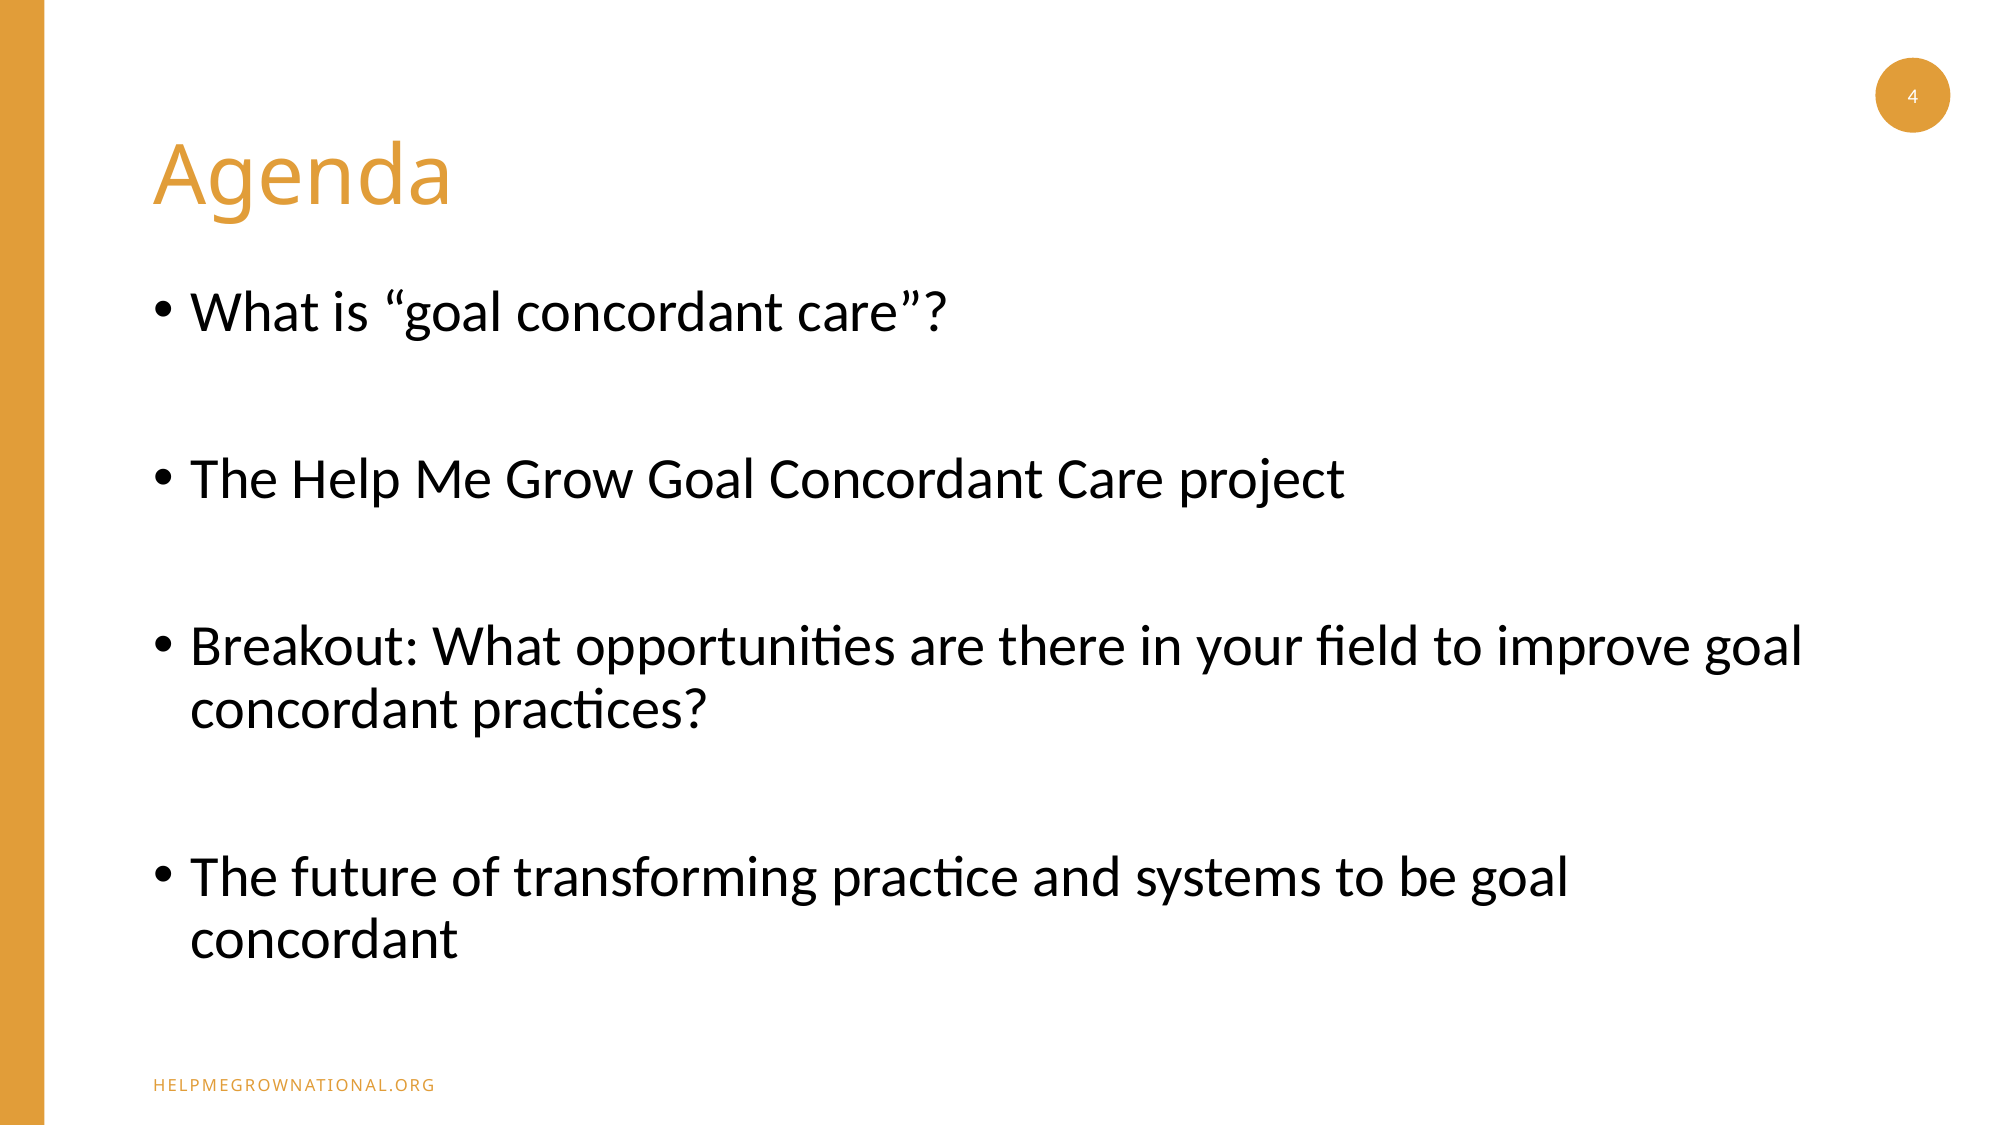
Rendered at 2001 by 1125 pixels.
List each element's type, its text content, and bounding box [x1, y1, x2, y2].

title Agenda [138, 125, 1864, 206]
slide_number 4 [1883, 65, 1942, 126]
list What is “goal concordant care”? The Help Me Grow Goal Concordant Care project Breakout: What opportunities are there in your field to improve goal concordant practices? The future of transforming practice and systems to be goal concordant [138, 273, 1863, 1035]
